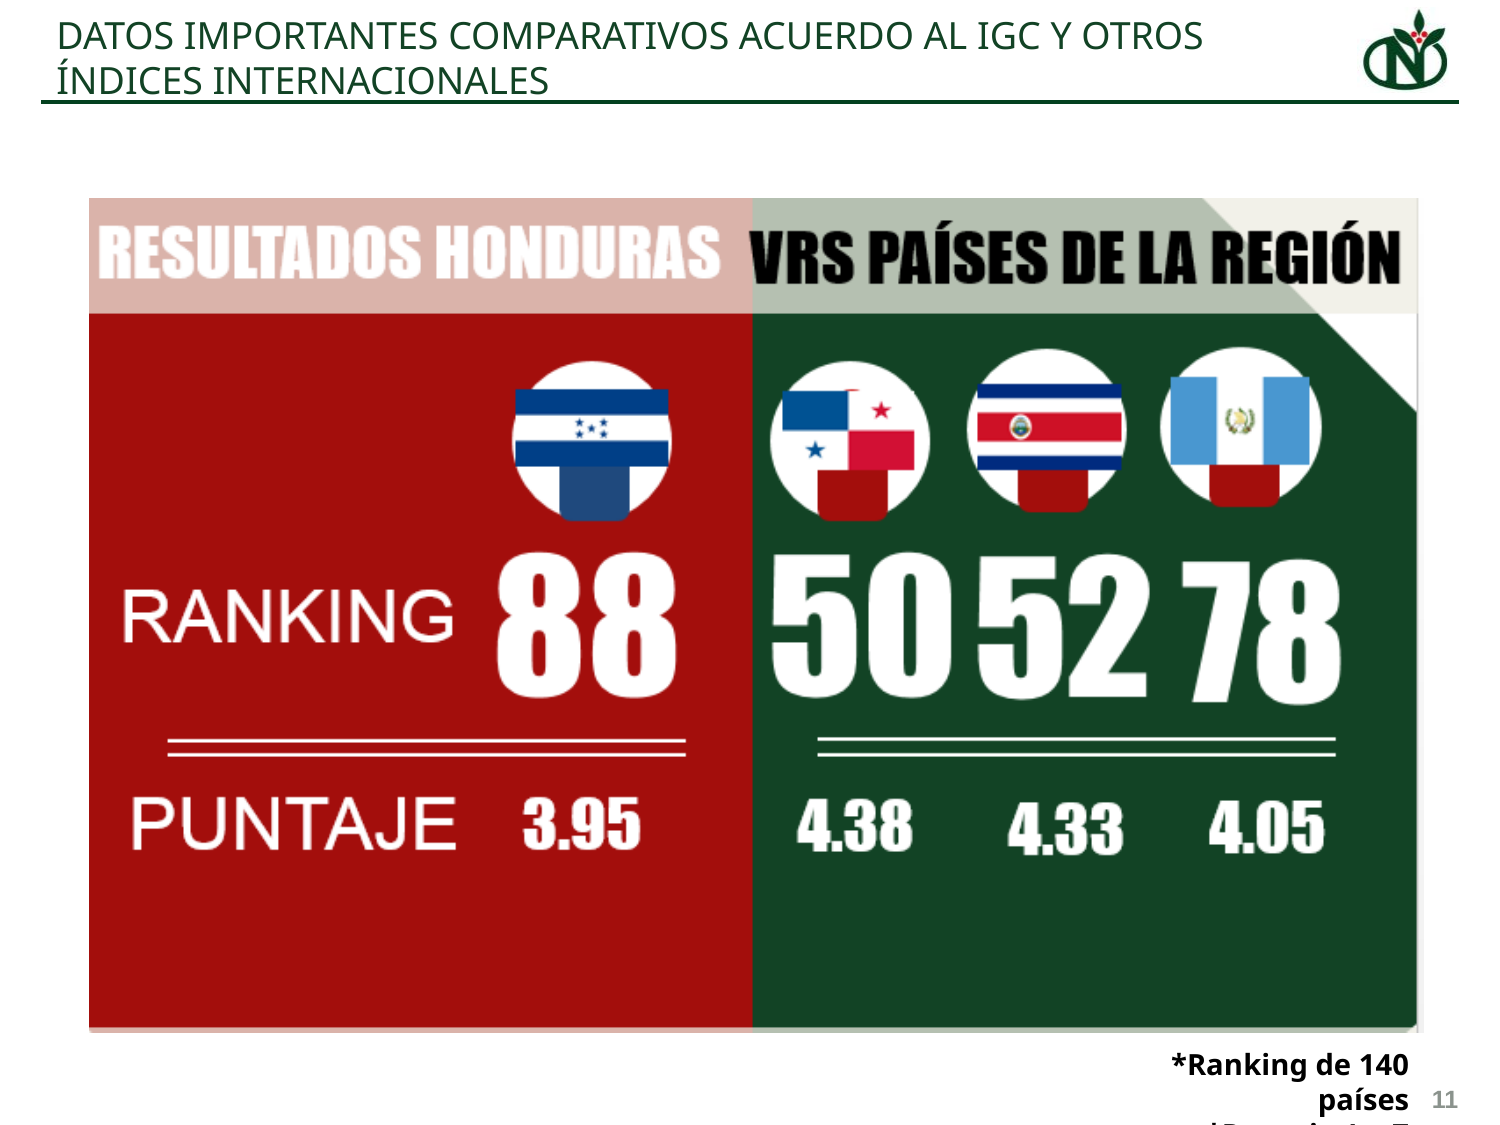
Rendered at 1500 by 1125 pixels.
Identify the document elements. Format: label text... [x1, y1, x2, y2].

text_box *Ranking de 140 países *Puntaje 1 a 7 [1106, 1040, 1424, 1125]
title DATOS IMPORTANTES COMPARATIVOS ACUERDO AL IGC Y OTROS ÍNDICES INTERNACIONALES [41, 13, 1319, 102]
picture [1357, 7, 1449, 93]
picture [88, 198, 1425, 1033]
slide_number 11 [1424, 1080, 1474, 1117]
